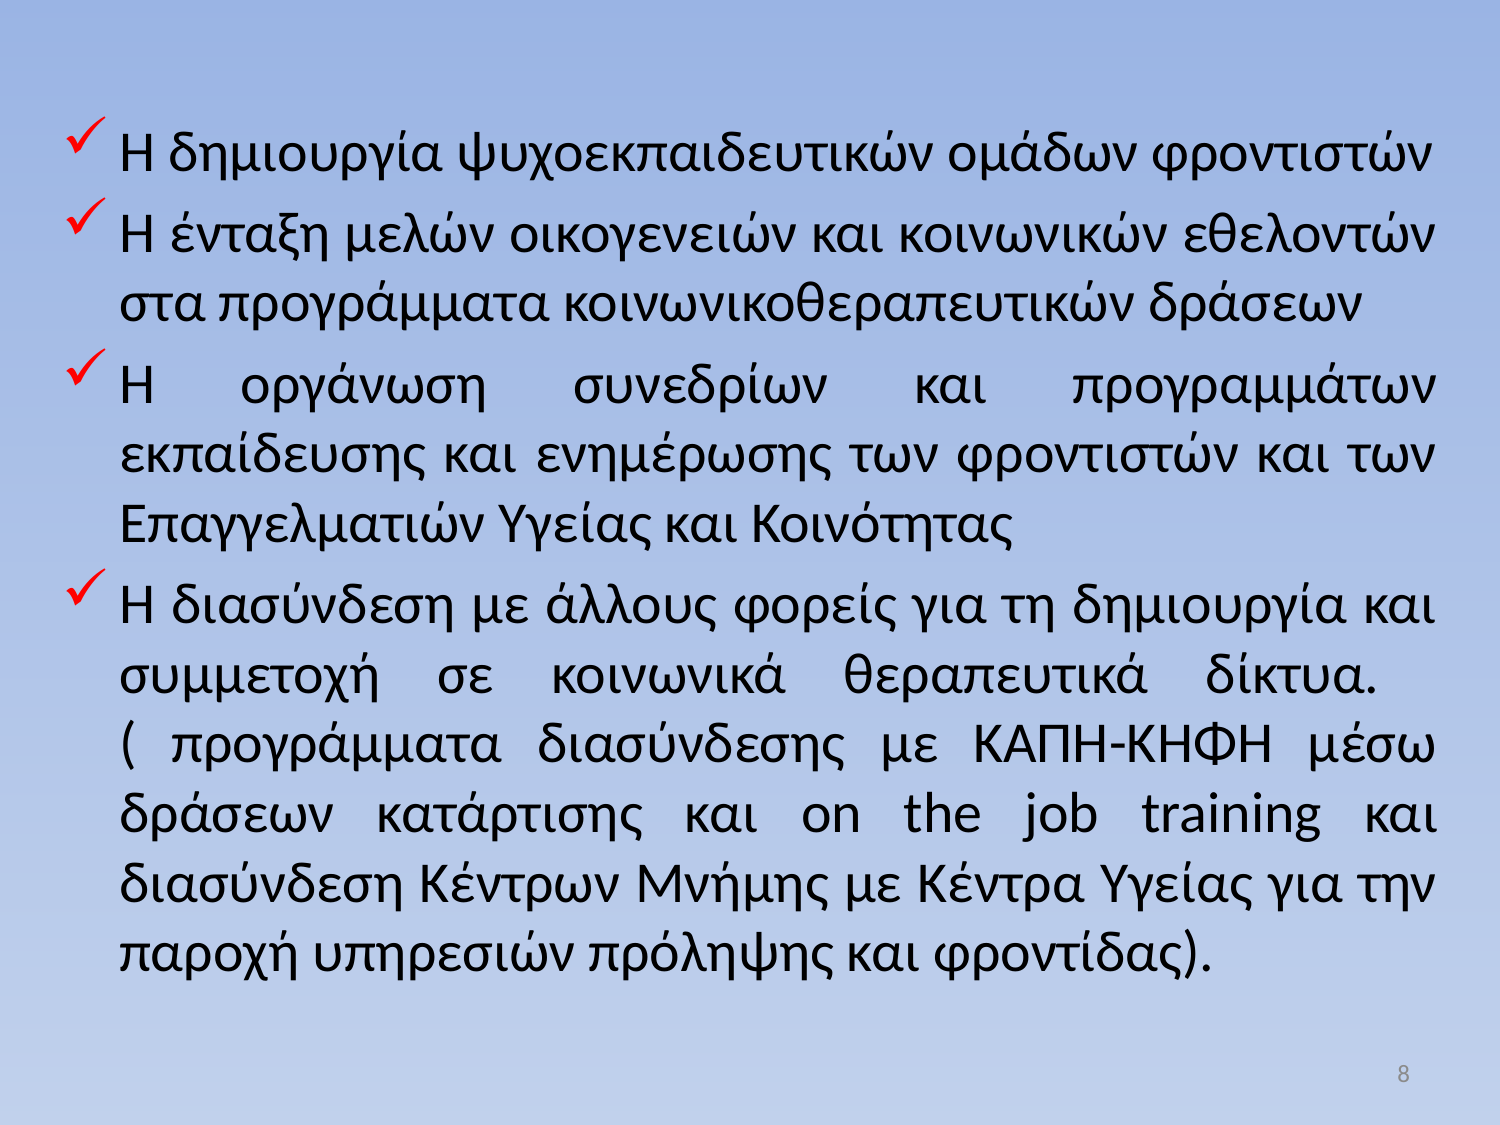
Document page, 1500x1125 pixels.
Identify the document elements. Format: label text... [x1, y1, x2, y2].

list Η δημιουργία ψυχοεκπαιδευτικών ομάδων φροντιστών Η ένταξη μελών οικογενειών και κοινωνικών εθελοντών στα προγράμματα κοινωνικοθεραπευτικών δράσεων Η οργάνωση συνεδρίων και προγραμμάτων εκπαίδευσης και ενημέρωσης των φροντιστών και των Επαγγελματιών Υγείας και Κοινότητας Η διασύνδεση με άλλους φορείς για τη δημιουργία και συμμετοχή σε κοινωνικά θεραπευτικά δίκτυα. ( προγράμματα διασύνδεσης με ΚΑΠΗ-ΚΗΦΗ μέσω δράσεων κατάρτισης και on the job training και διασύνδεση Κέντρων Μνήμης με Κέντρα Υγείας για την παροχή υπηρεσιών πρόληψης και φροντίδας). [46, 105, 1454, 1005]
slide_number 8 [1074, 1042, 1425, 1103]
